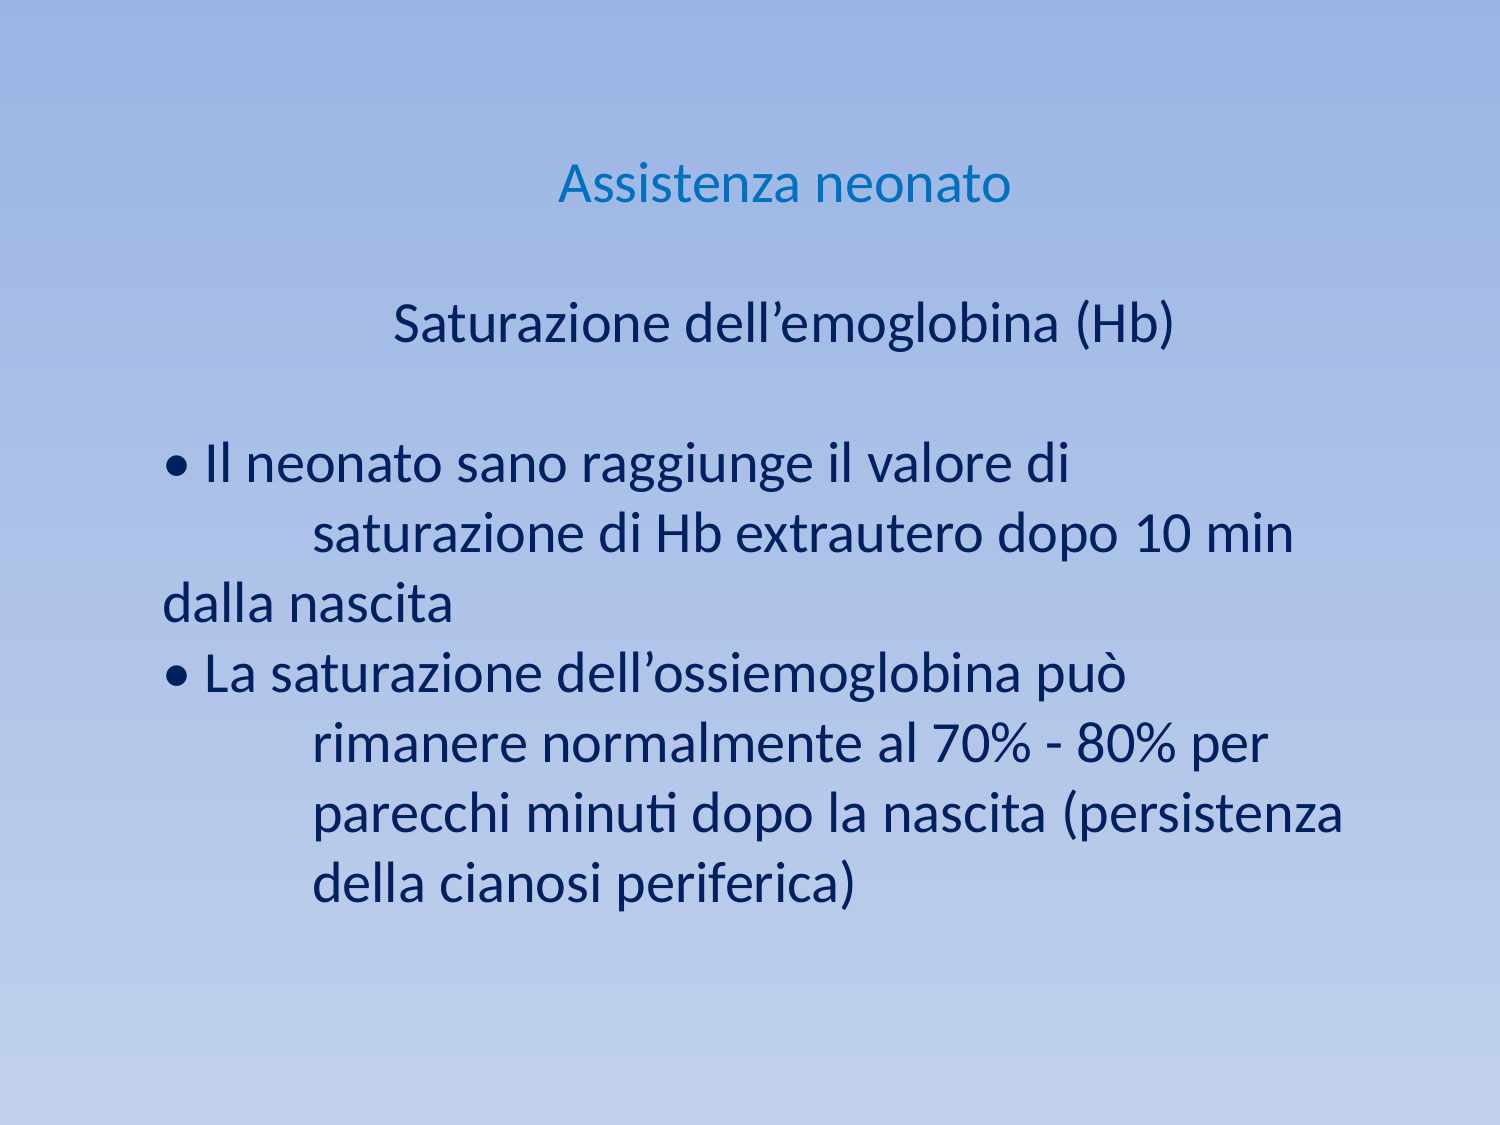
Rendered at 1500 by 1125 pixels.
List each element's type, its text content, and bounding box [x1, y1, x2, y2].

text_box Assistenza neonato Saturazione dell’emoglobina (Hb) • Il neonato sano raggiunge il valore di saturazione di Hb extrautero dopo 10 min dalla nascita • La saturazione dell’ossiemoglobina può rimanere normalmente al 70% - 80% per parecchi minuti dopo la nascita (persistenza della cianosi periferica) [147, 137, 1424, 922]
